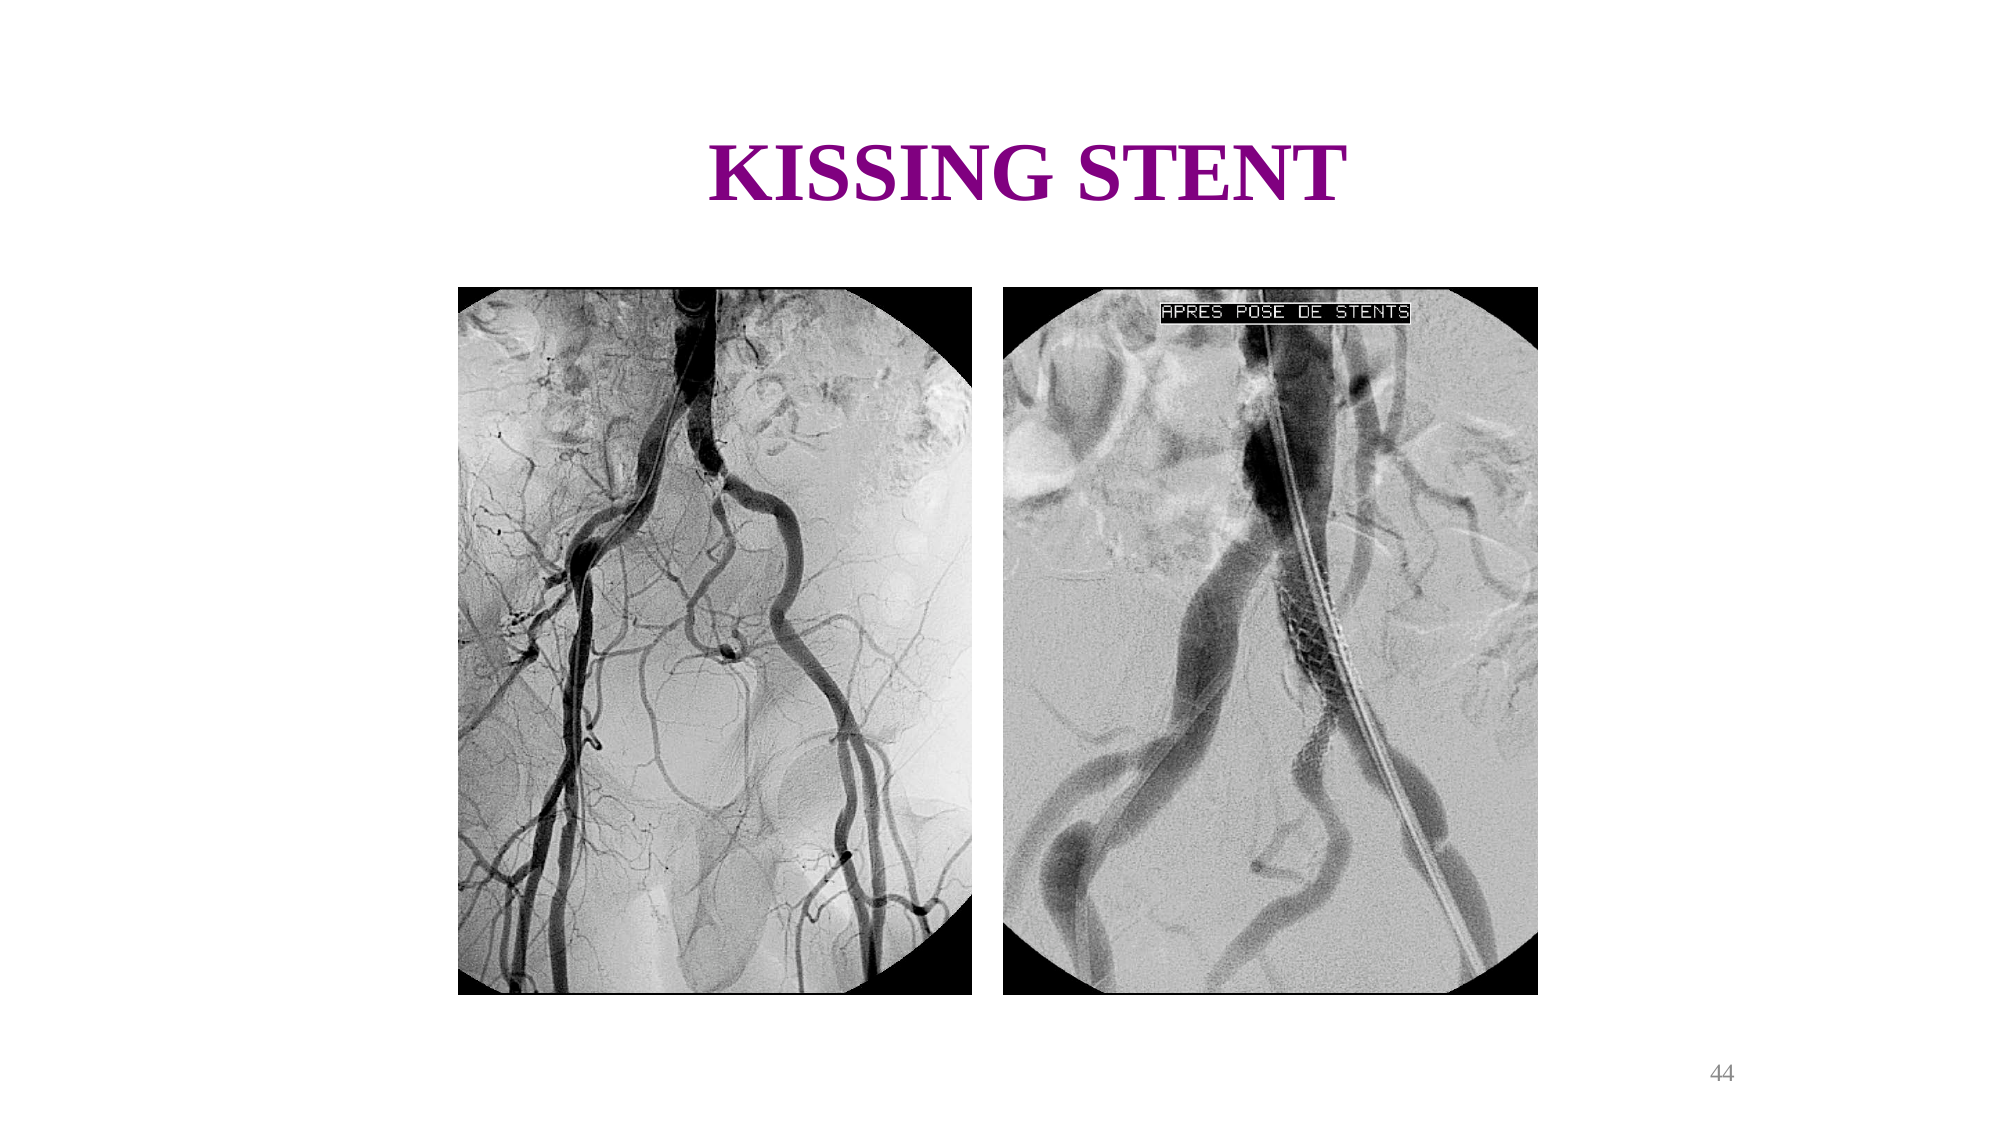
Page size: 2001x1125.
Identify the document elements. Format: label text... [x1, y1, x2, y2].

slide_number 44 [1301, 1057, 1966, 1125]
picture [458, 287, 972, 995]
picture [1003, 287, 1539, 995]
title KISSING STENT [400, 32, 2000, 305]
